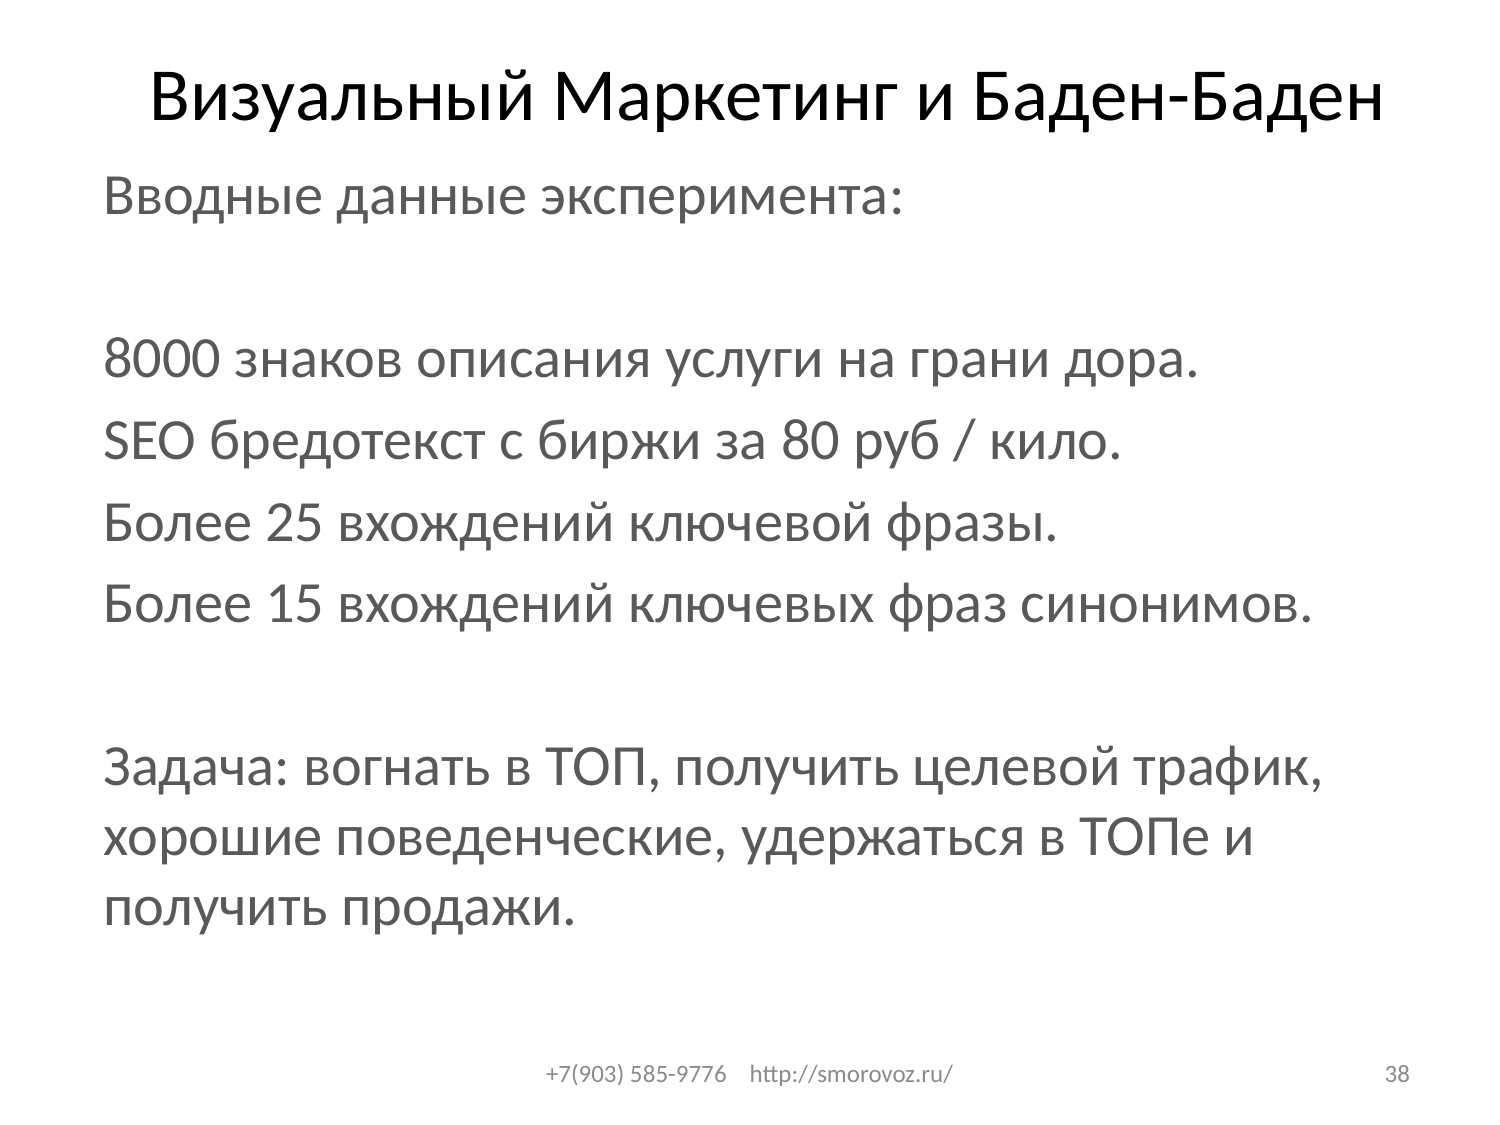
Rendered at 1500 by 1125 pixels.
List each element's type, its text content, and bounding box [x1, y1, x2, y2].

title Визуальный Маркетинг и Баден-Баден [88, 19, 1447, 149]
slide_number 38 [1074, 1042, 1425, 1103]
subtitle Вводные данные эксперимента: 8000 знаков описания услуги на грани дора. SEO бредотекст с биржи за 80 руб / кило. Более 25 вхождений ключевой фразы. Более 15 вхождений ключевых фраз синонимов. Задача: вогнать в ТОП, получить целевой трафик, хорошие поведенческие, удержаться в ТОПе и получить продажи. [88, 149, 1447, 1000]
footer +7(903) 585-9776 http://smorovoz.ru/ [512, 1042, 988, 1103]
